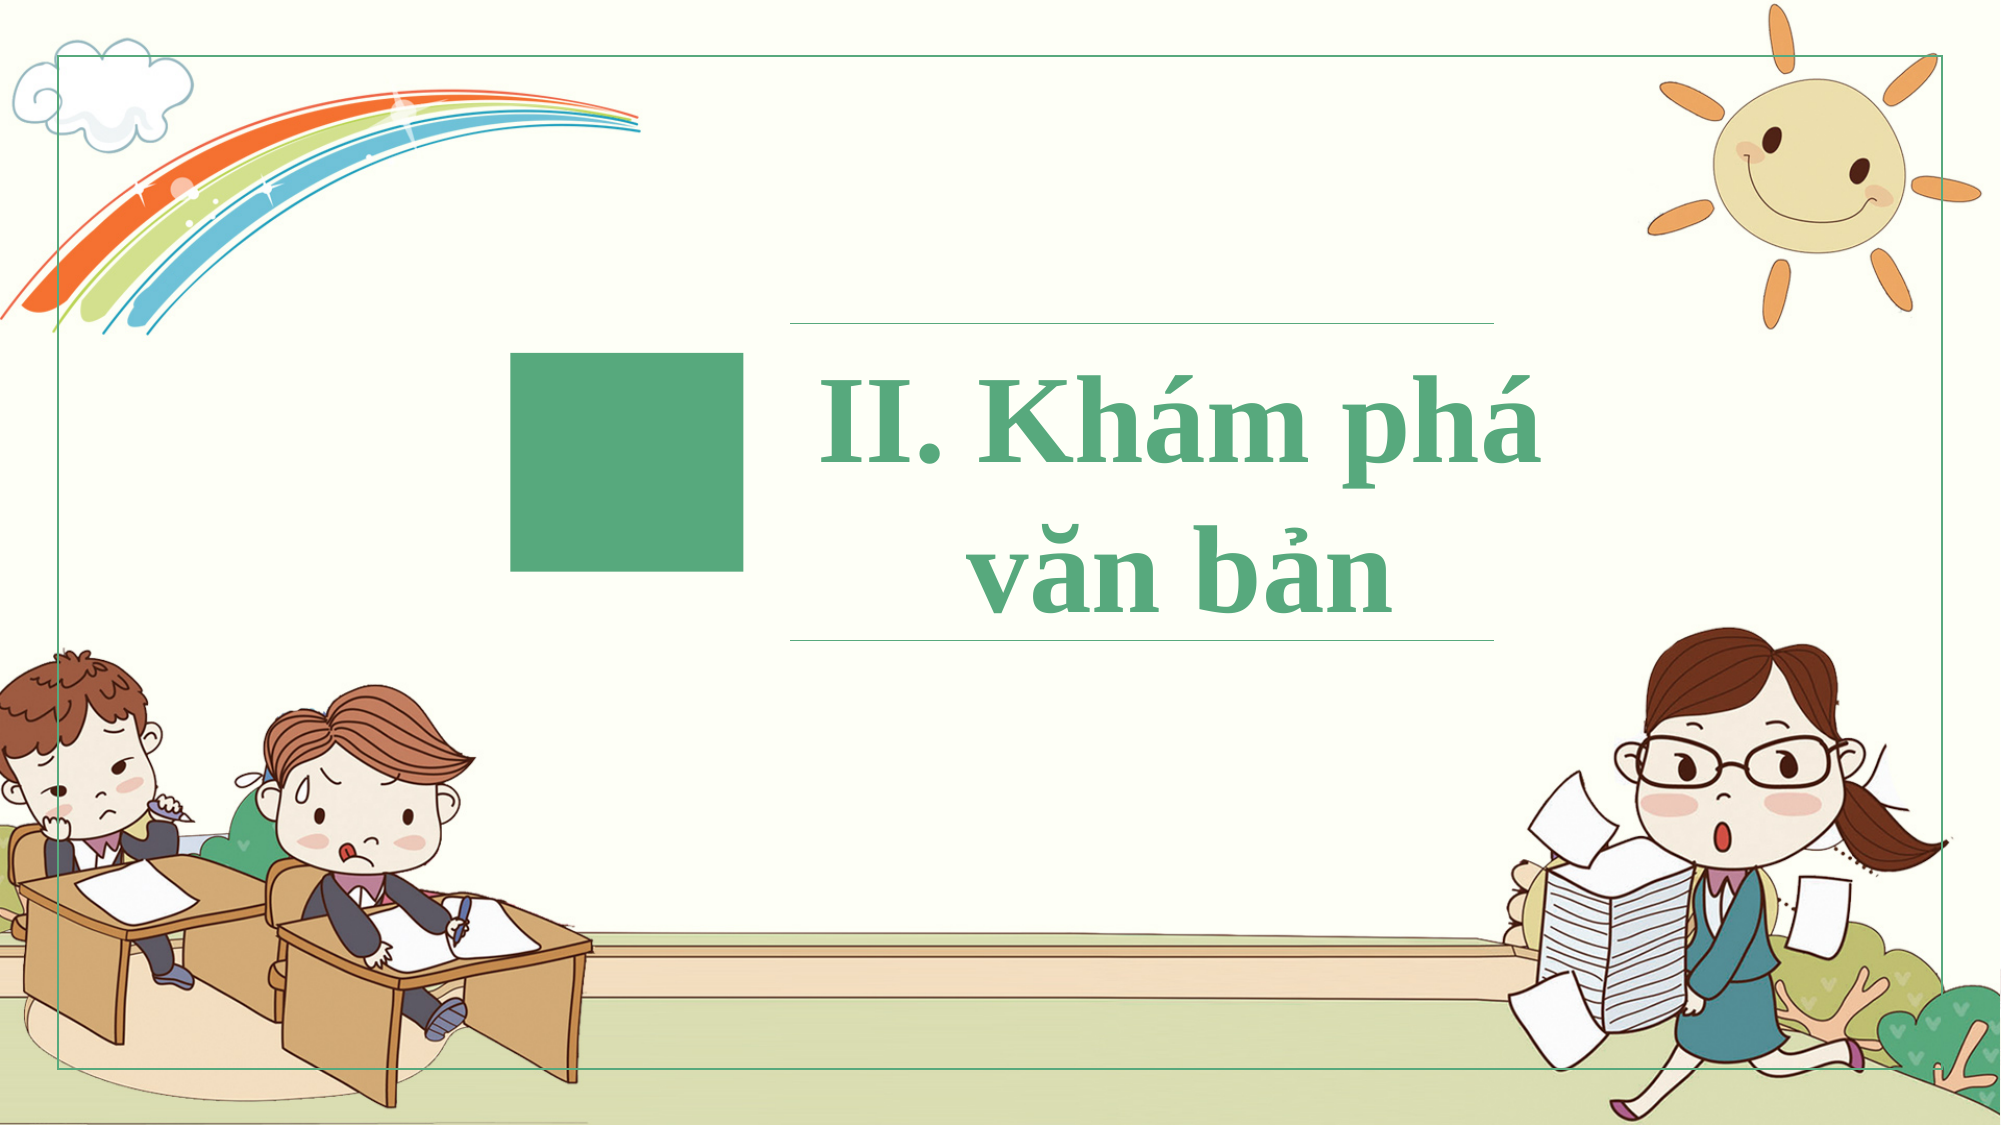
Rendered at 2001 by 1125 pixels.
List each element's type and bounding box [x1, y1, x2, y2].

text_box [790, 323, 1494, 641]
picture [0, 0, 2001, 1125]
